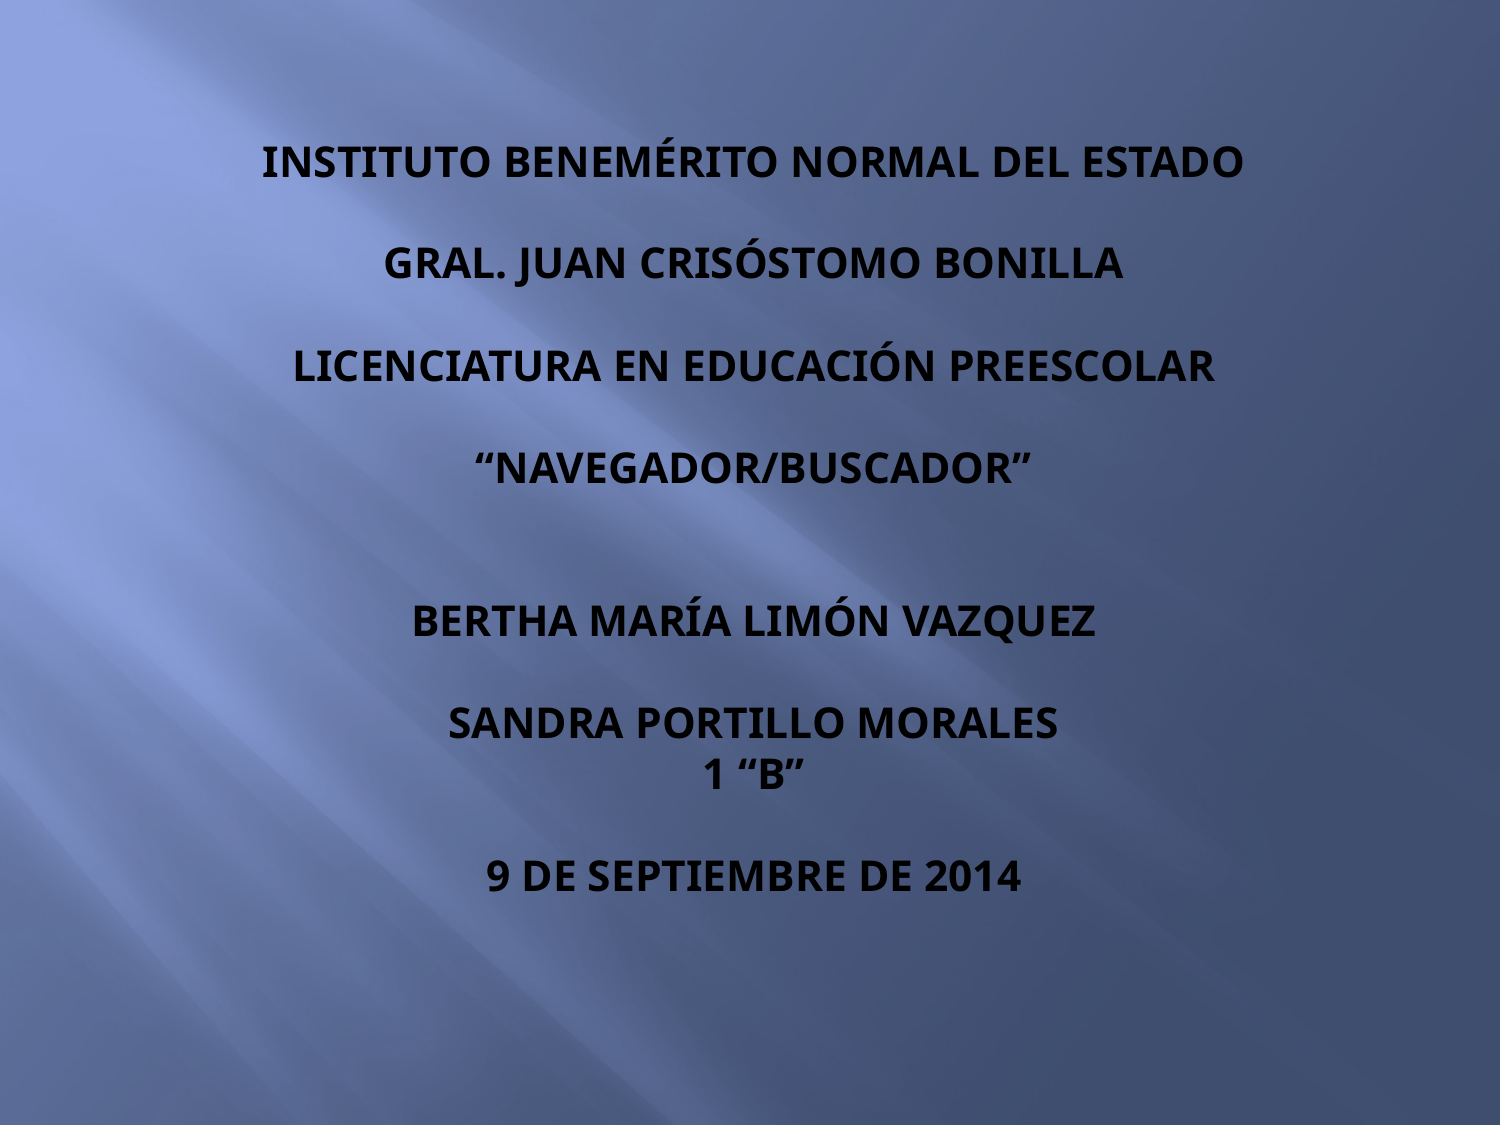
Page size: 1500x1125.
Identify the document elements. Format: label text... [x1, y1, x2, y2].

title INSTITUTO Benemérito NORMAL DEL ESTADO GRAL. JUAN CRISÓSTOMO BONILLA LICENCIATURA EN EDUCACIÓN PREESCOLAR “NAVEGADOR/BUSCADOR” BERTHA MARÍA LIMÓN VAZQUEZ SANDRA PORTILLO MORALES 1 “B” 9 DE SEPTIEMBRE DE 2014 [64, 125, 1443, 1012]
